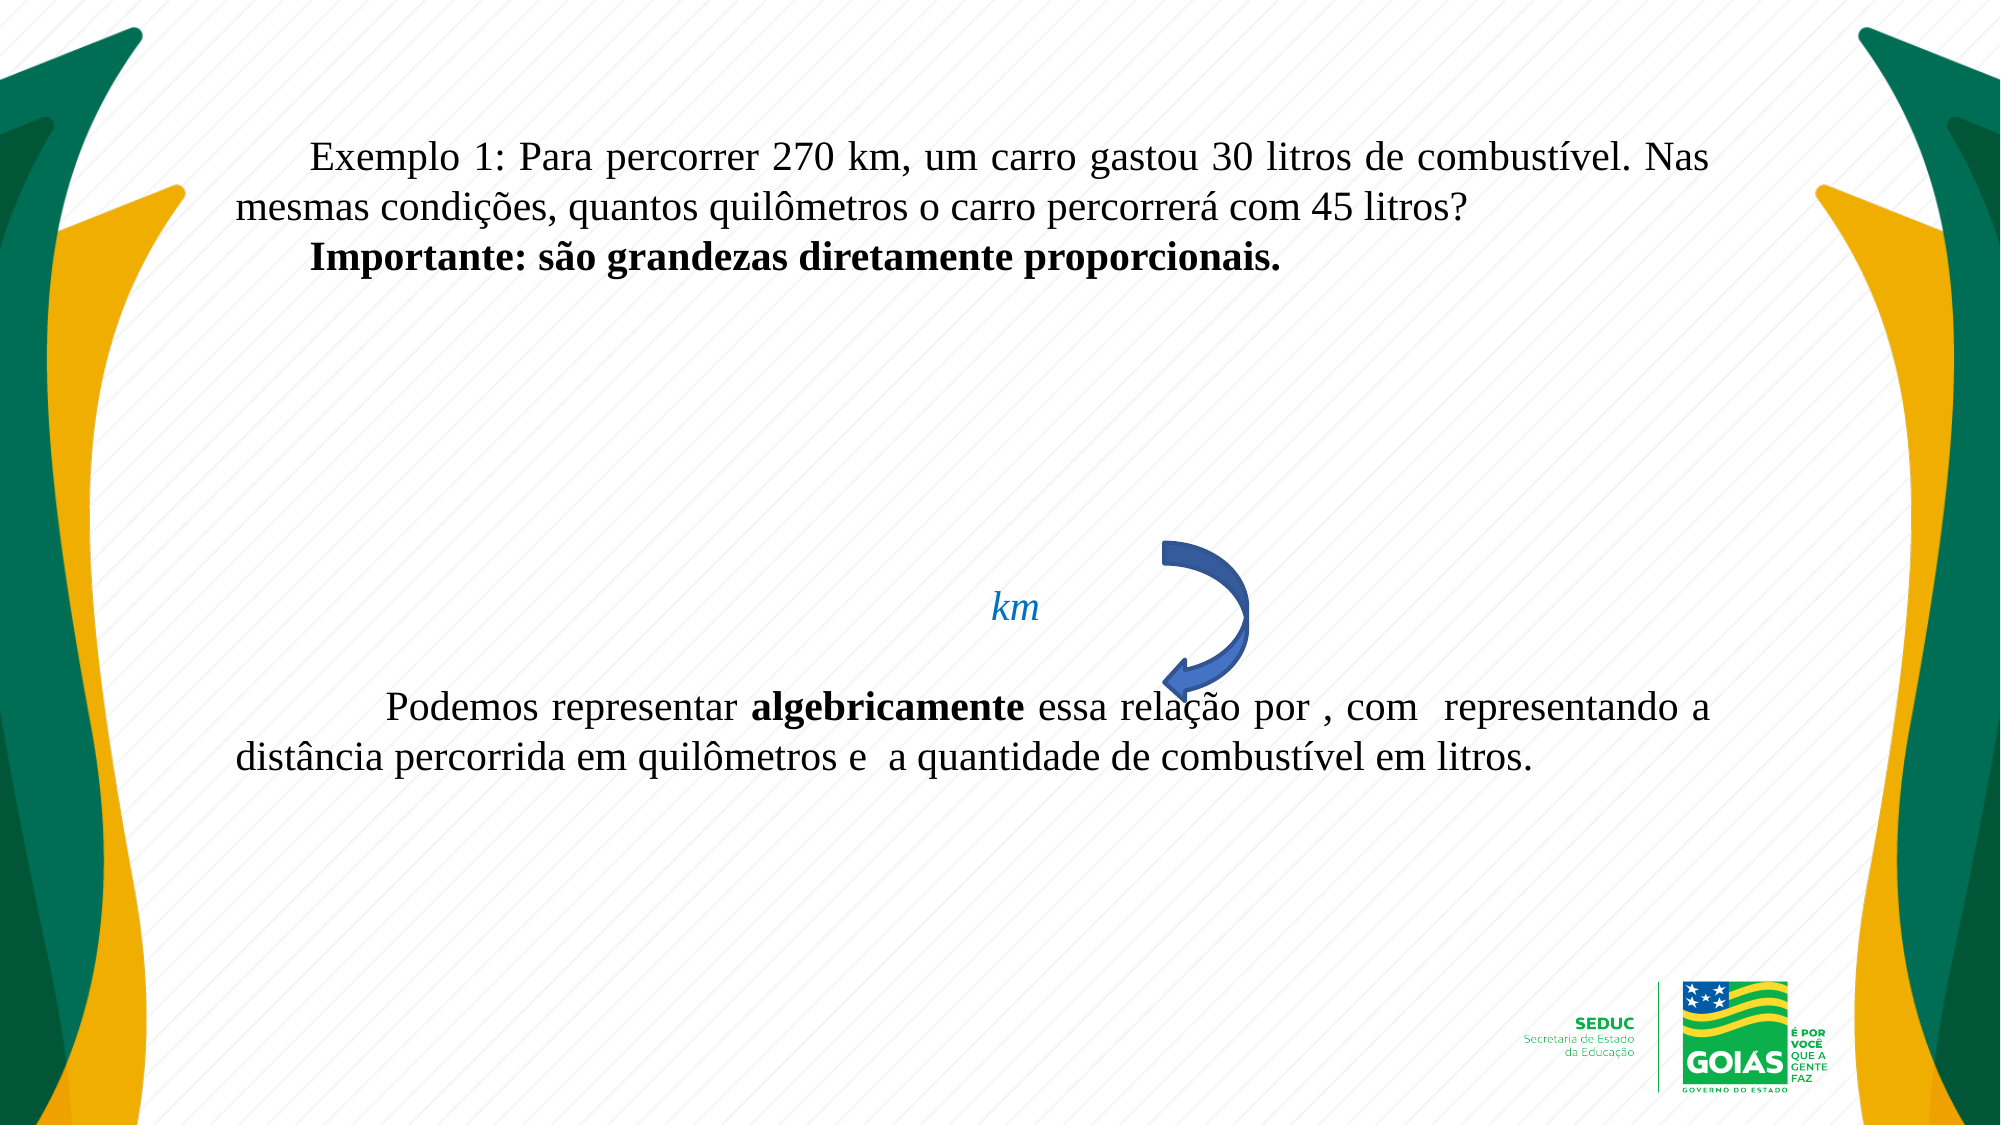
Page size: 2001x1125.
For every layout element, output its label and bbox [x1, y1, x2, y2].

picture [0, 0, 2001, 1125]
text_box [1162, 540, 1250, 703]
